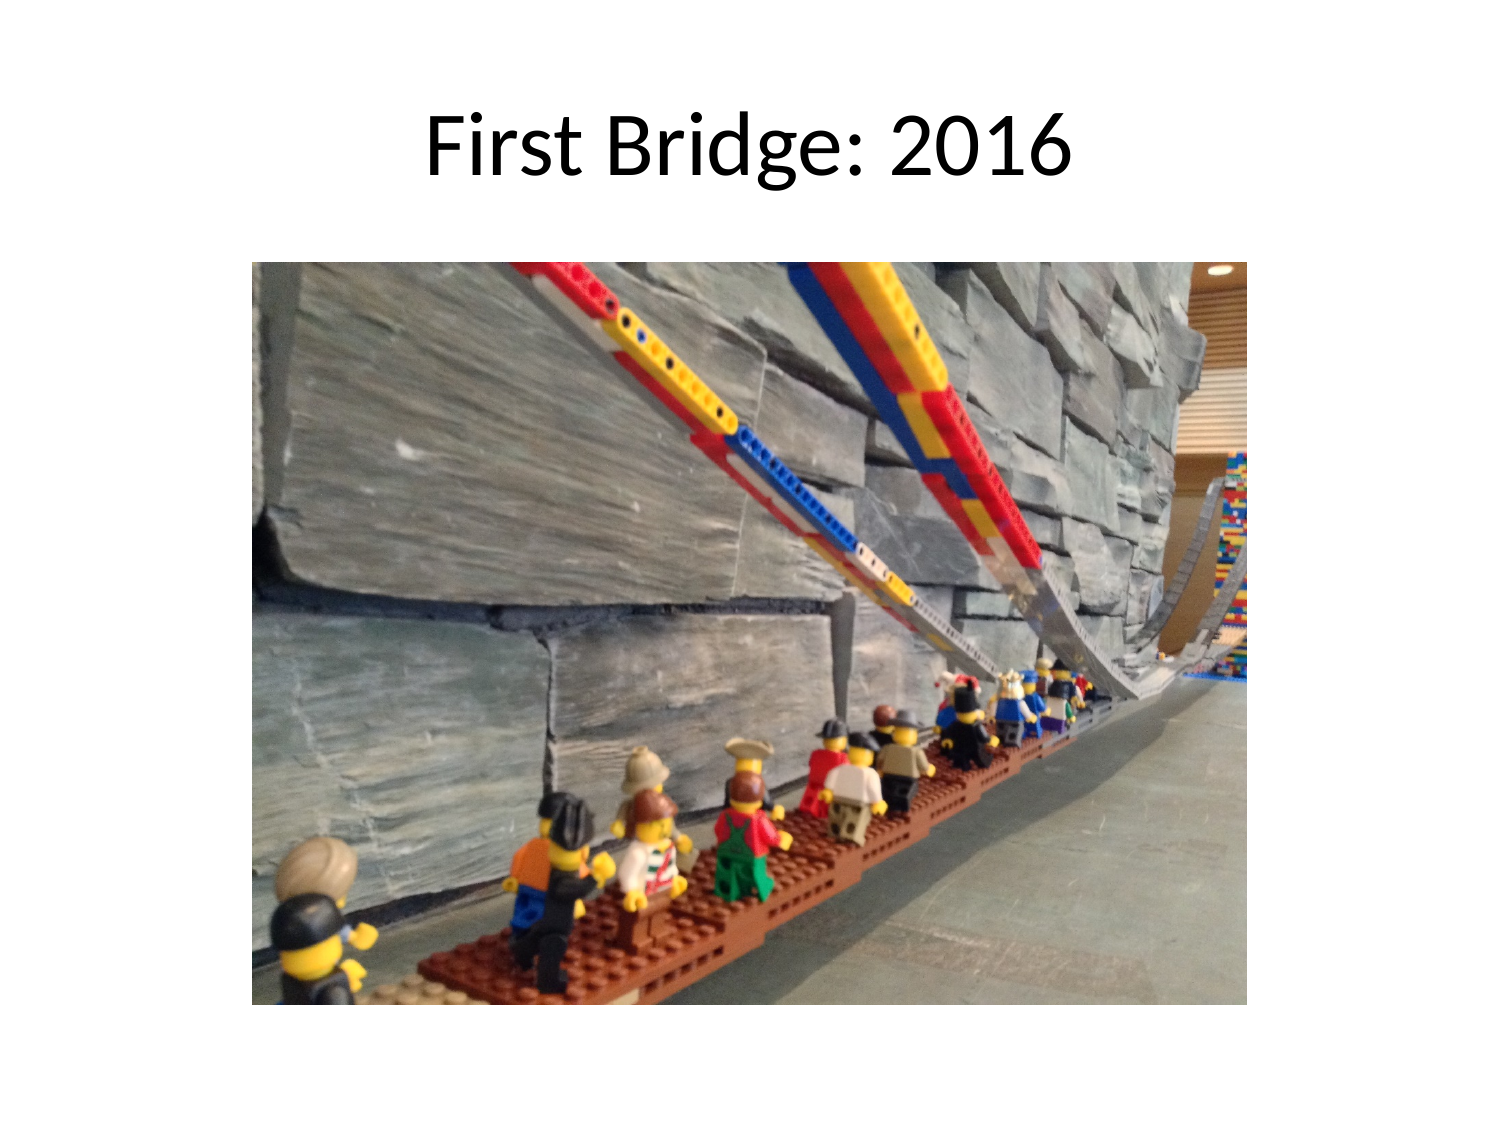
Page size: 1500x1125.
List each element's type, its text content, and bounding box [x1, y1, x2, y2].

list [252, 262, 1248, 1006]
title First Bridge: 2016 [75, 45, 1425, 233]
